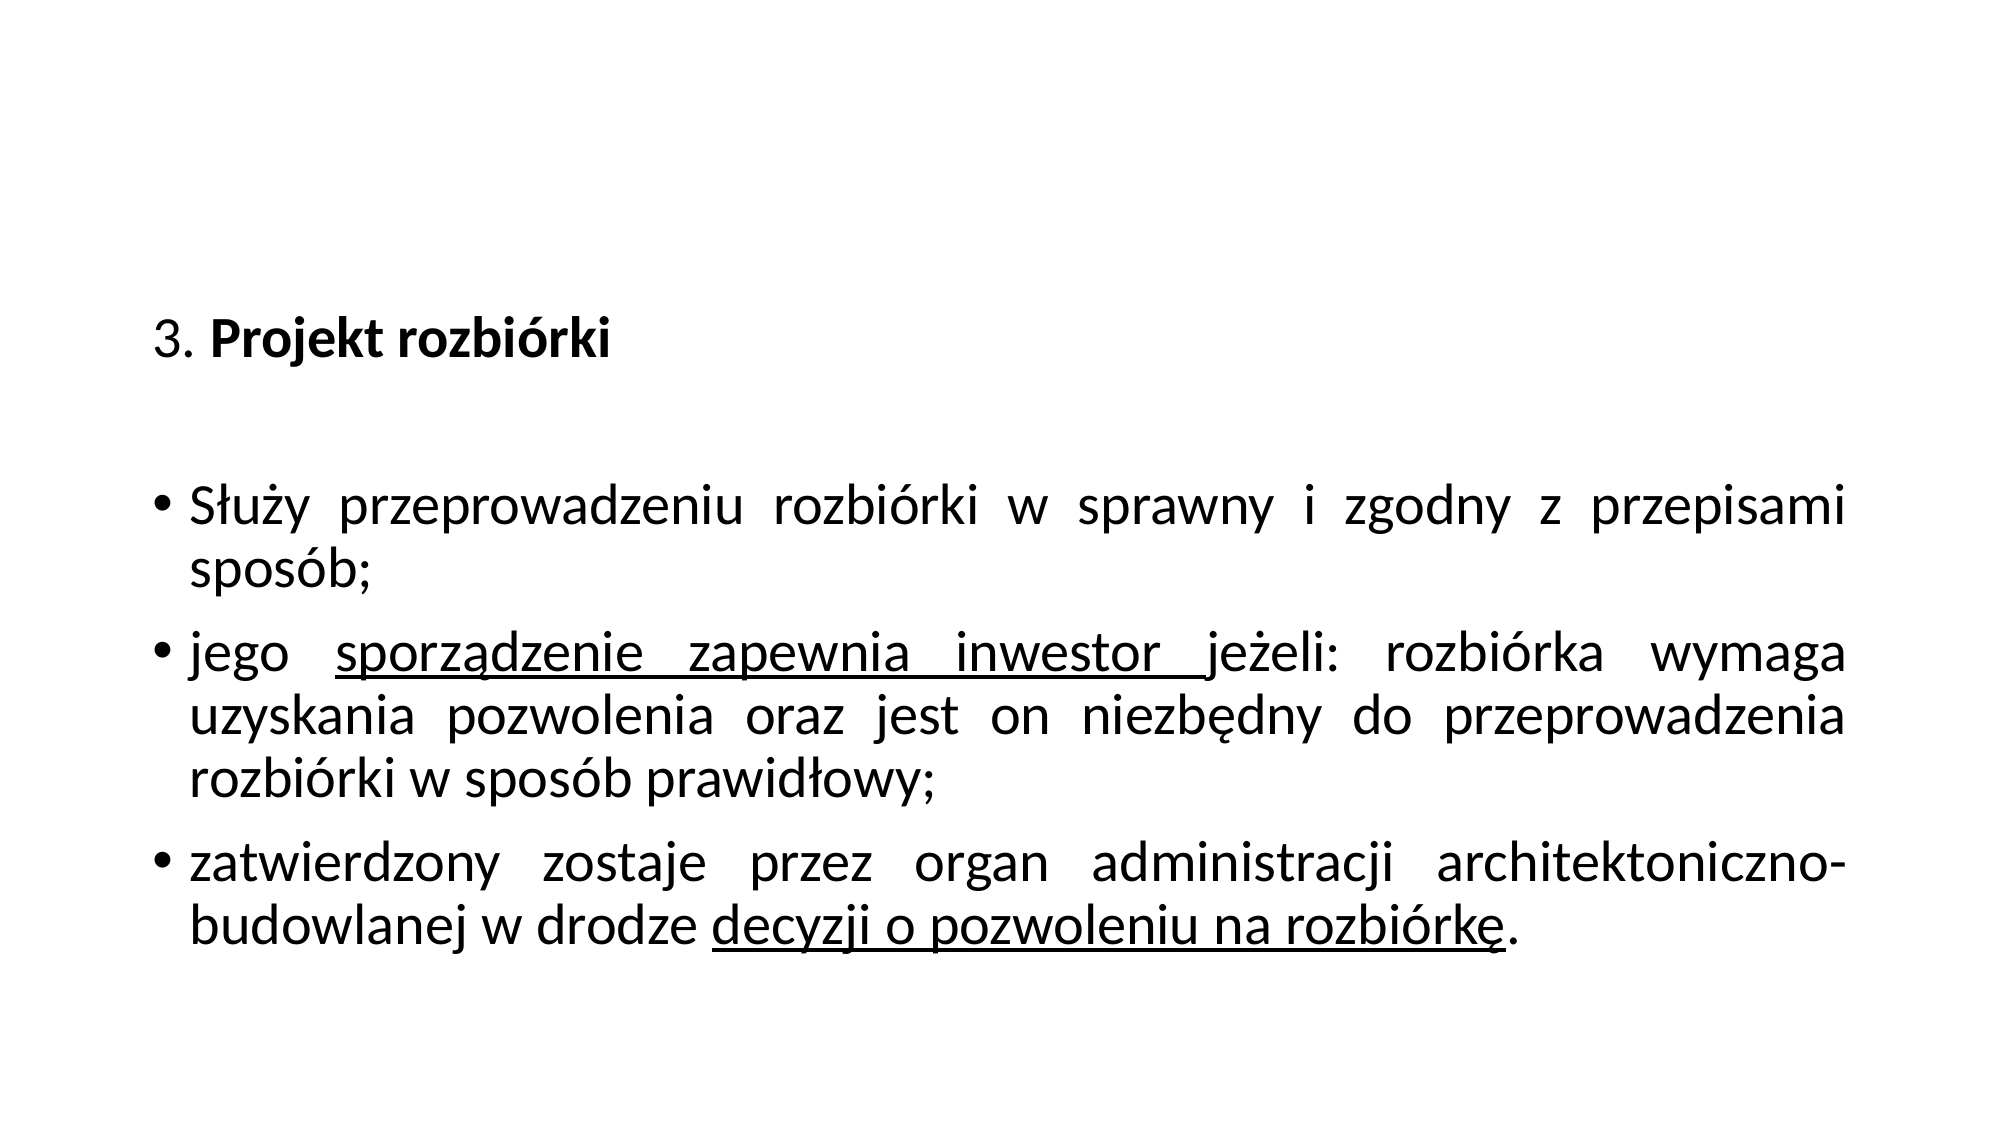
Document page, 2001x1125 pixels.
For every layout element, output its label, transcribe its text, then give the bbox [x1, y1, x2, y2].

list 3. Projekt rozbiórki Służy przeprowadzeniu rozbiórki w sprawny i zgodny z przepisami sposób; jego sporządzenie zapewnia inwestor jeżeli: rozbiórka wymaga uzyskania pozwolenia oraz jest on niezbędny do przeprowadzenia rozbiórki w sposób prawidłowy; zatwierdzony zostaje przez organ administracji architektoniczno-budowlanej w drodze decyzji o pozwoleniu na rozbiórkę. [137, 299, 1863, 1014]
